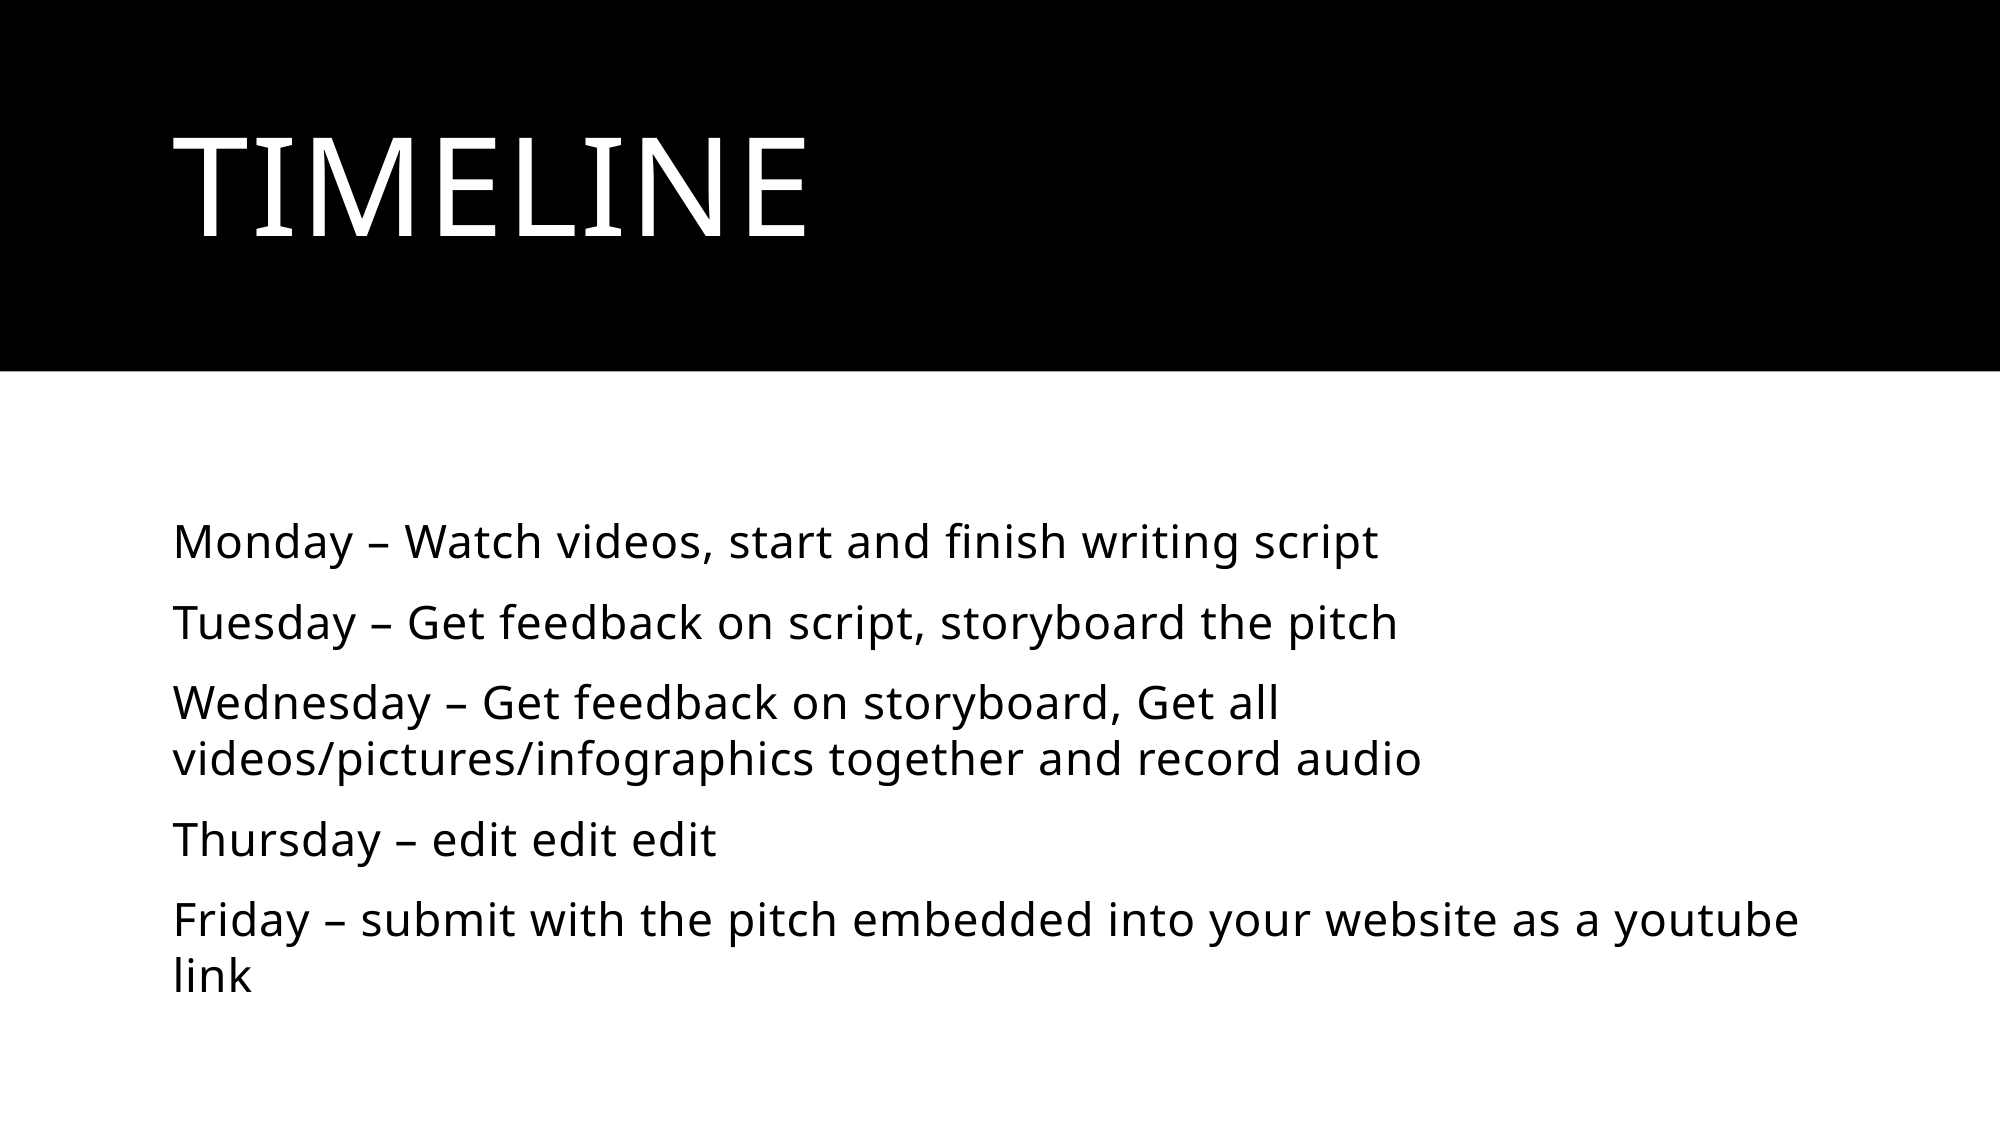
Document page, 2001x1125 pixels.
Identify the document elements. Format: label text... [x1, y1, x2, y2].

title Timeline [157, 52, 1842, 332]
list Monday – Watch videos, start and finish writing script Tuesday – Get feedback on script, storyboard the pitch Wednesday – Get feedback on storyboard, Get all videos/pictures/infographics together and record audio Thursday – edit edit edit Friday – submit with the pitch embedded into your website as a youtube link [157, 424, 1842, 1014]
